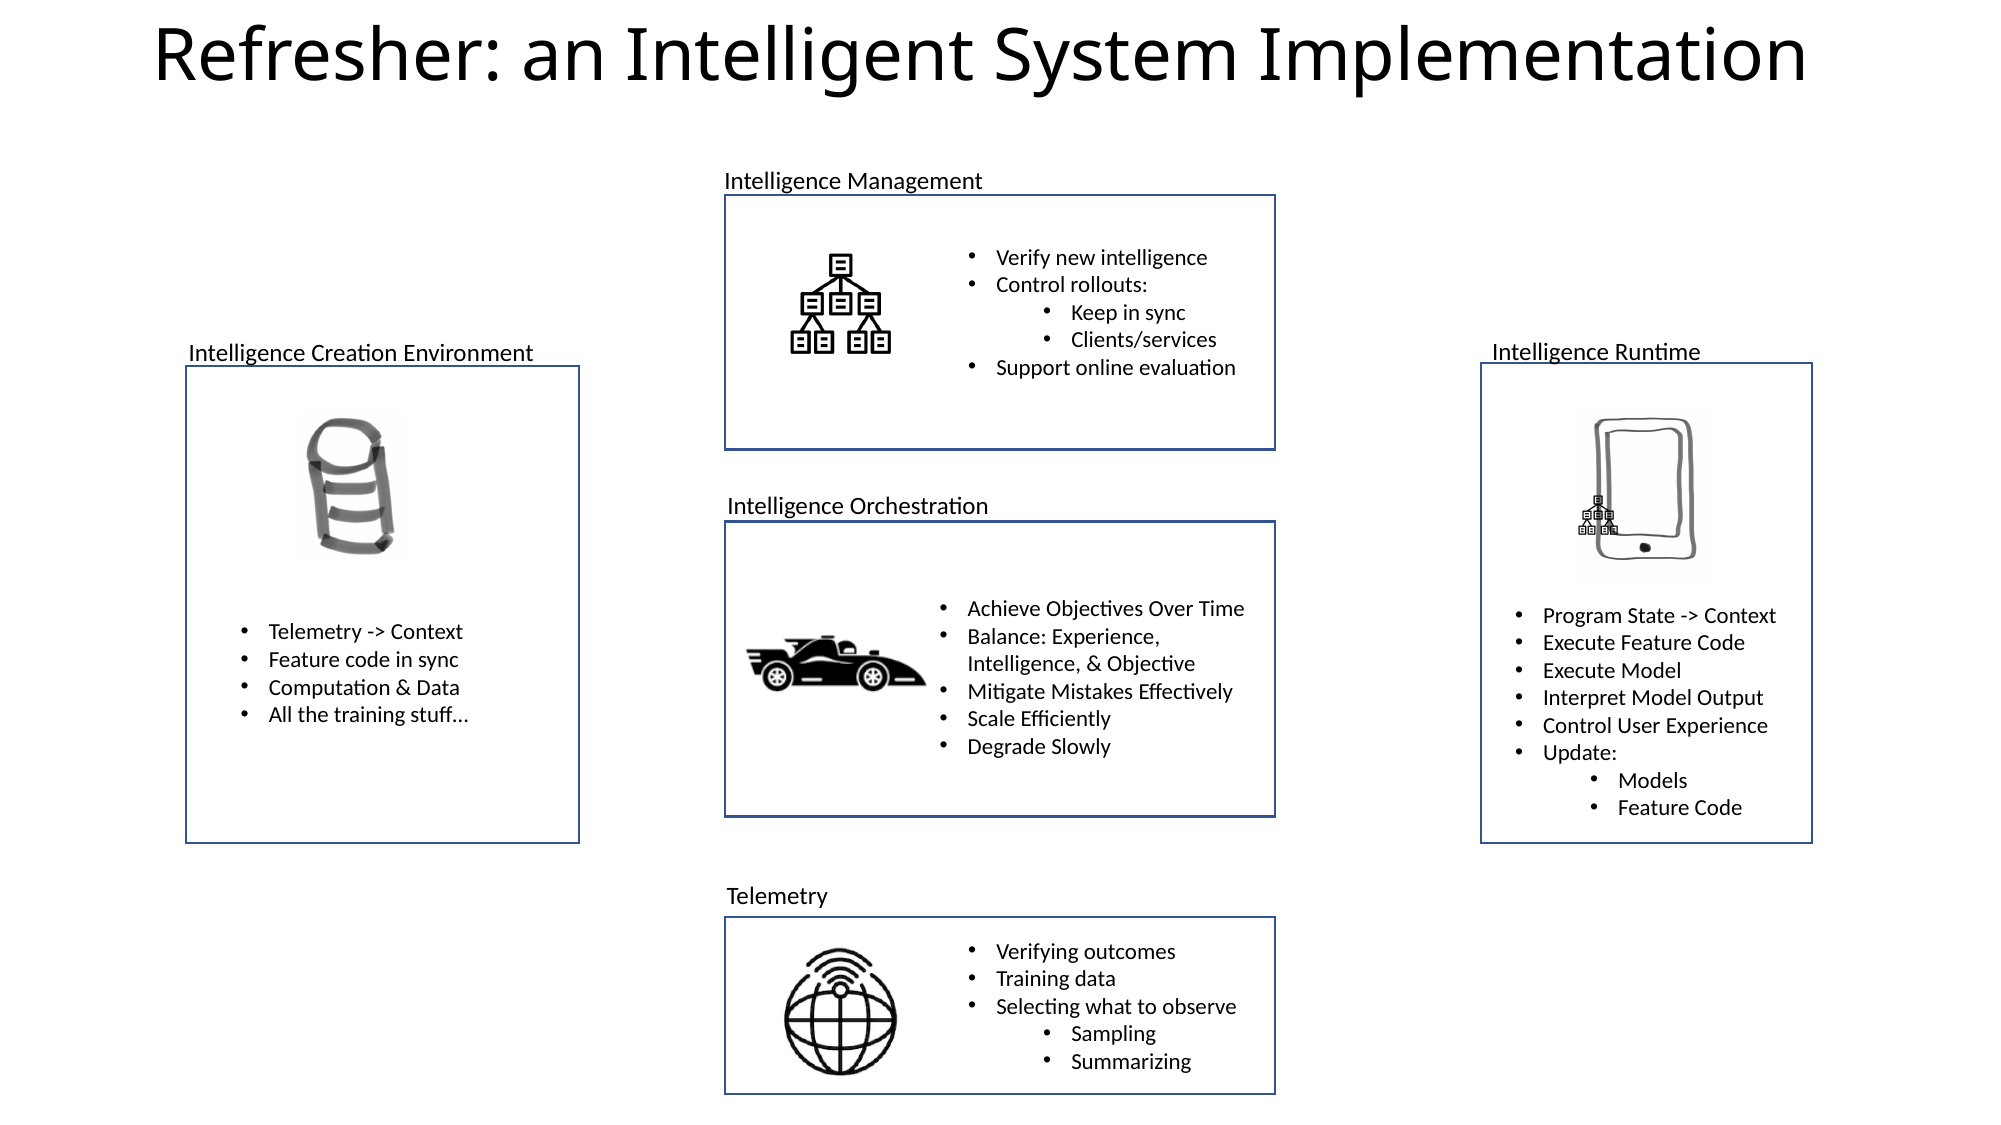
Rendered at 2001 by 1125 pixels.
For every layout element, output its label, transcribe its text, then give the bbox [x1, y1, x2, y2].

text_box Telemetry -> Context Feature code in sync Computation & Data All the training stuff… [225, 609, 519, 762]
picture [741, 609, 934, 715]
text_box Intelligence Management [709, 157, 999, 202]
picture [1577, 405, 1714, 584]
text_box Verify new intelligence Control rollouts: Keep in sync Clients/services Support online evaluation [953, 234, 1275, 415]
picture [771, 938, 907, 1083]
text_box Achieve Objectives Over Time Balance: Experience, Intelligence, & Objective Mitigate Mistakes Effectively Scale Efficiently Degrade Slowly [924, 586, 1278, 767]
text_box [724, 520, 1276, 818]
text_box [724, 916, 1276, 1095]
text_box [724, 194, 1276, 451]
text_box Program State -> Context Execute Feature Code Execute Model Interpret Model Output Control User Experience Update: Models Feature Code [1500, 593, 1794, 828]
title Refresher: an Intelligent System Implementation [137, 3, 1863, 111]
picture [298, 412, 404, 563]
text_box Intelligence Orchestration [712, 482, 1005, 527]
text_box [185, 365, 580, 844]
text_box Telemetry [711, 871, 843, 917]
picture [787, 250, 894, 357]
text_box Verifying outcomes Training data Selecting what to observe Sampling Summarizing [953, 928, 1289, 1109]
text_box Intelligence Creation Environment [173, 328, 550, 374]
text_box Intelligence Runtime [1477, 328, 1717, 373]
text_box [1480, 362, 1813, 844]
